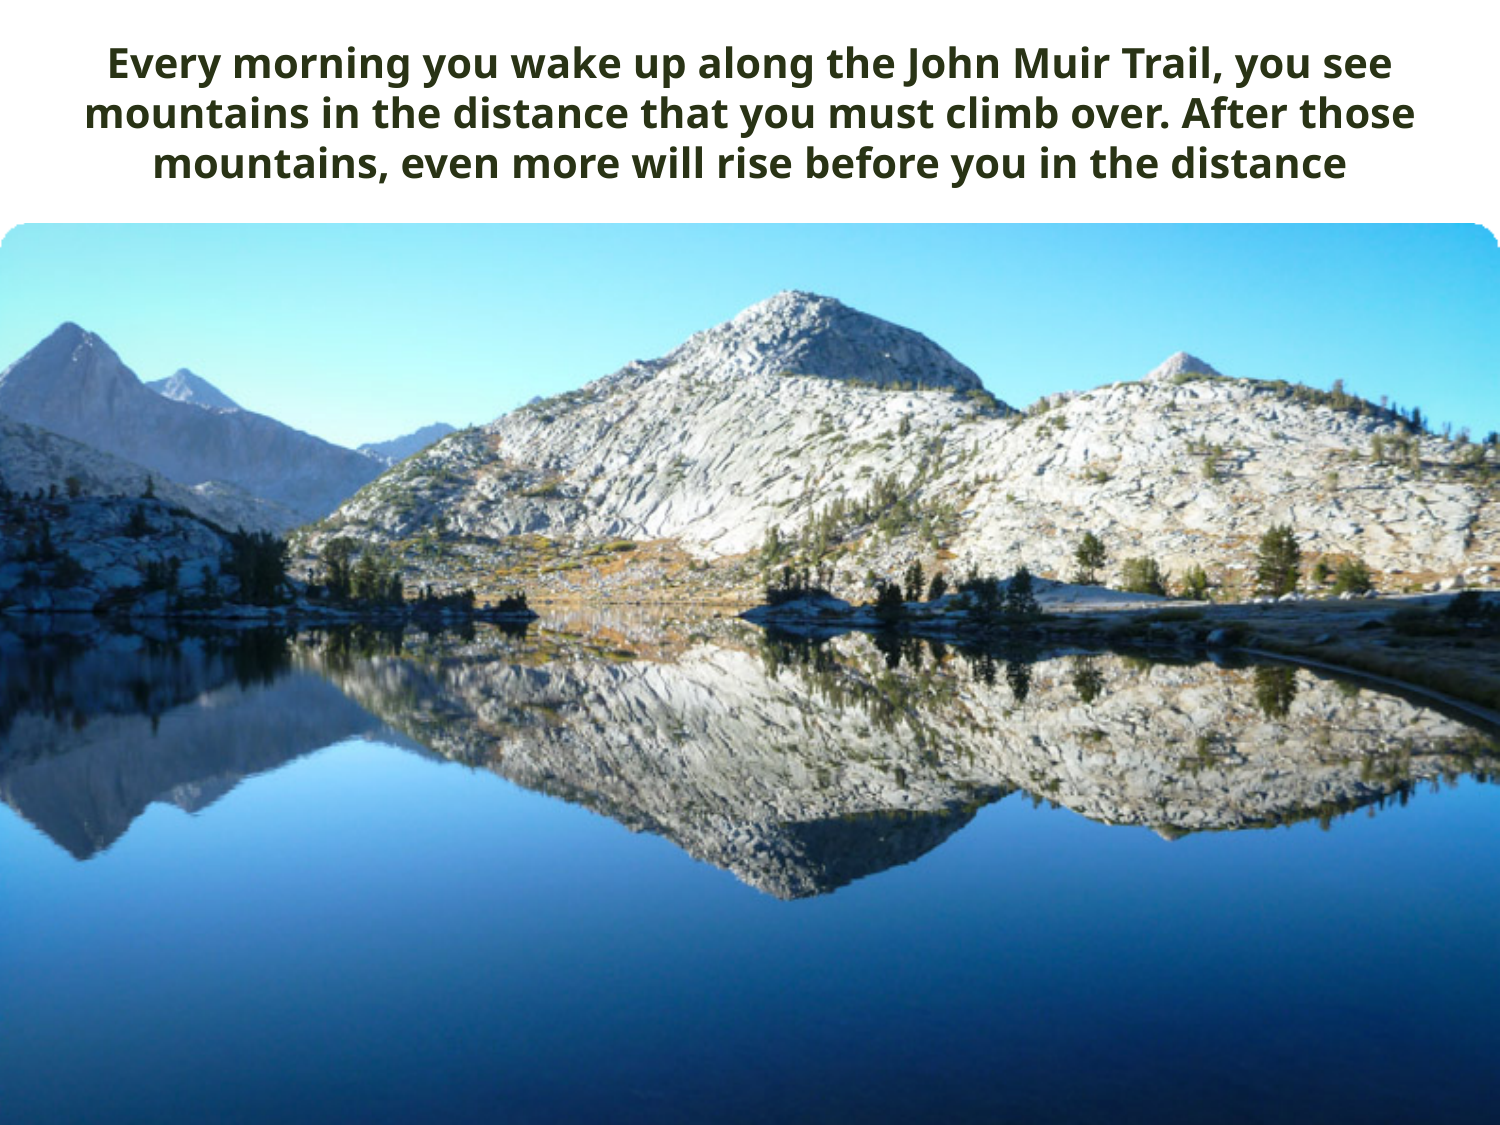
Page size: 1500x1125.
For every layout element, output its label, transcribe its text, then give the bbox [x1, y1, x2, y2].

title Every morning you wake up along the John Muir Trail, you see mountains in the distance that you must climb over. After those mountains, even more will rise before you in the distance [0, 0, 1500, 223]
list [0, 223, 1500, 1125]
